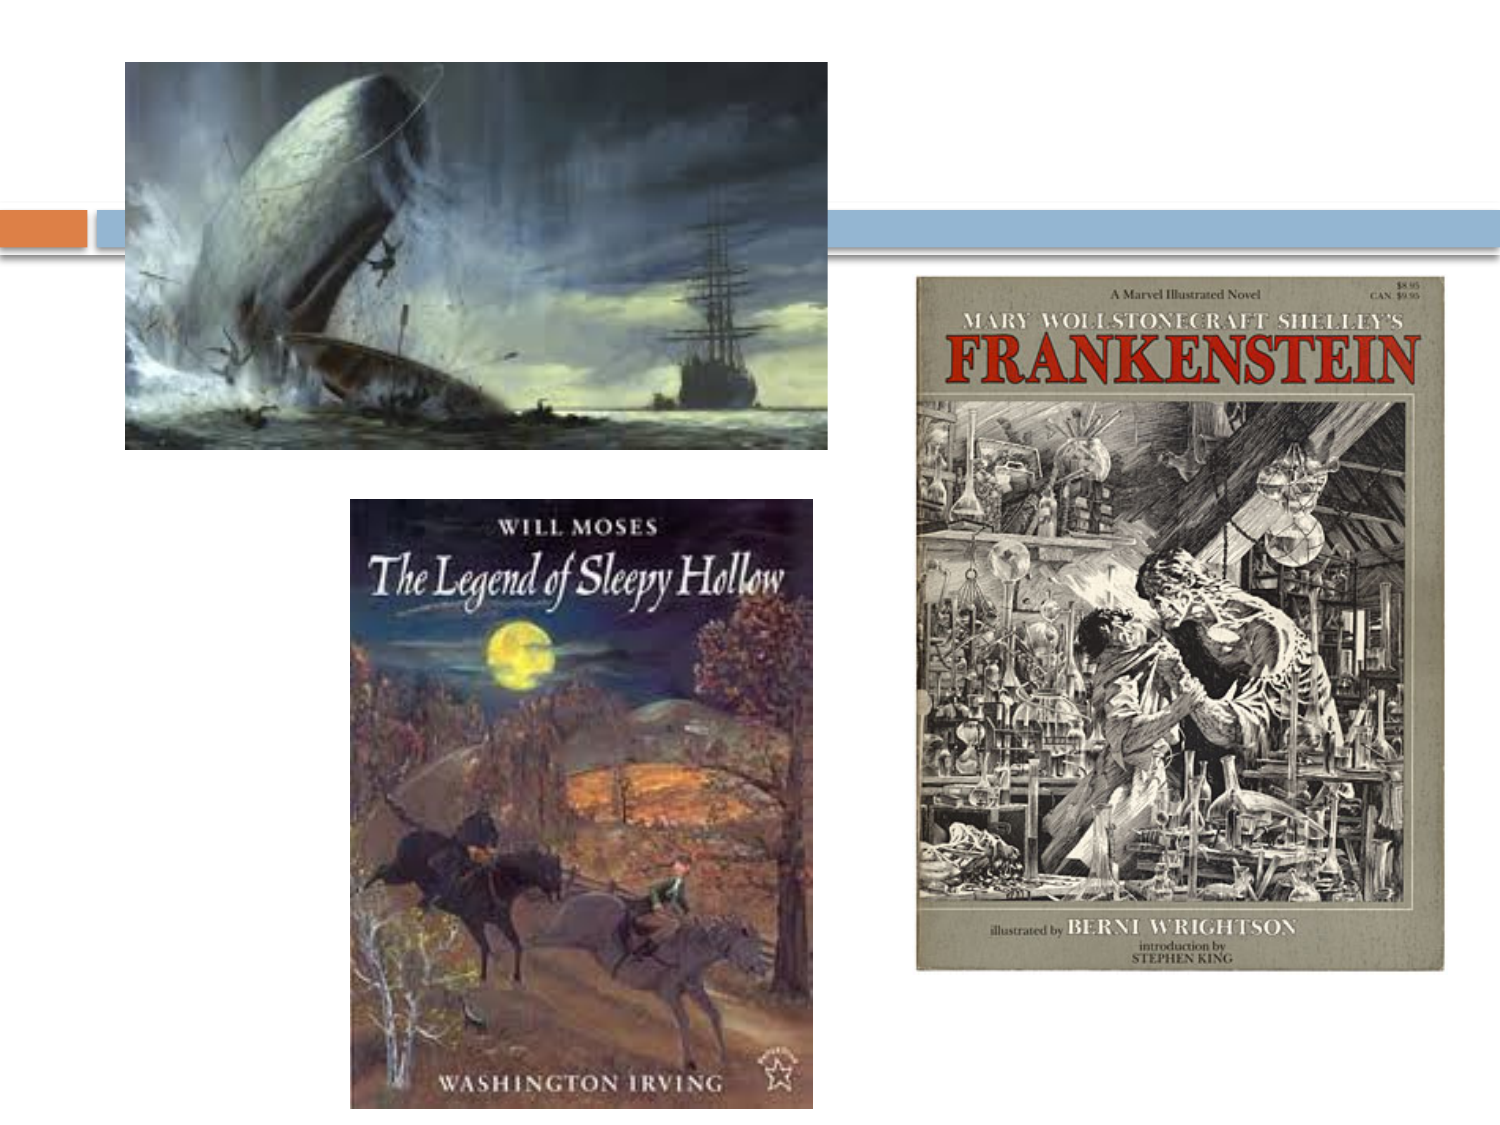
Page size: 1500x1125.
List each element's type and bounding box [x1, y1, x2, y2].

picture [349, 499, 813, 1110]
list [124, 62, 828, 451]
picture [912, 274, 1448, 976]
